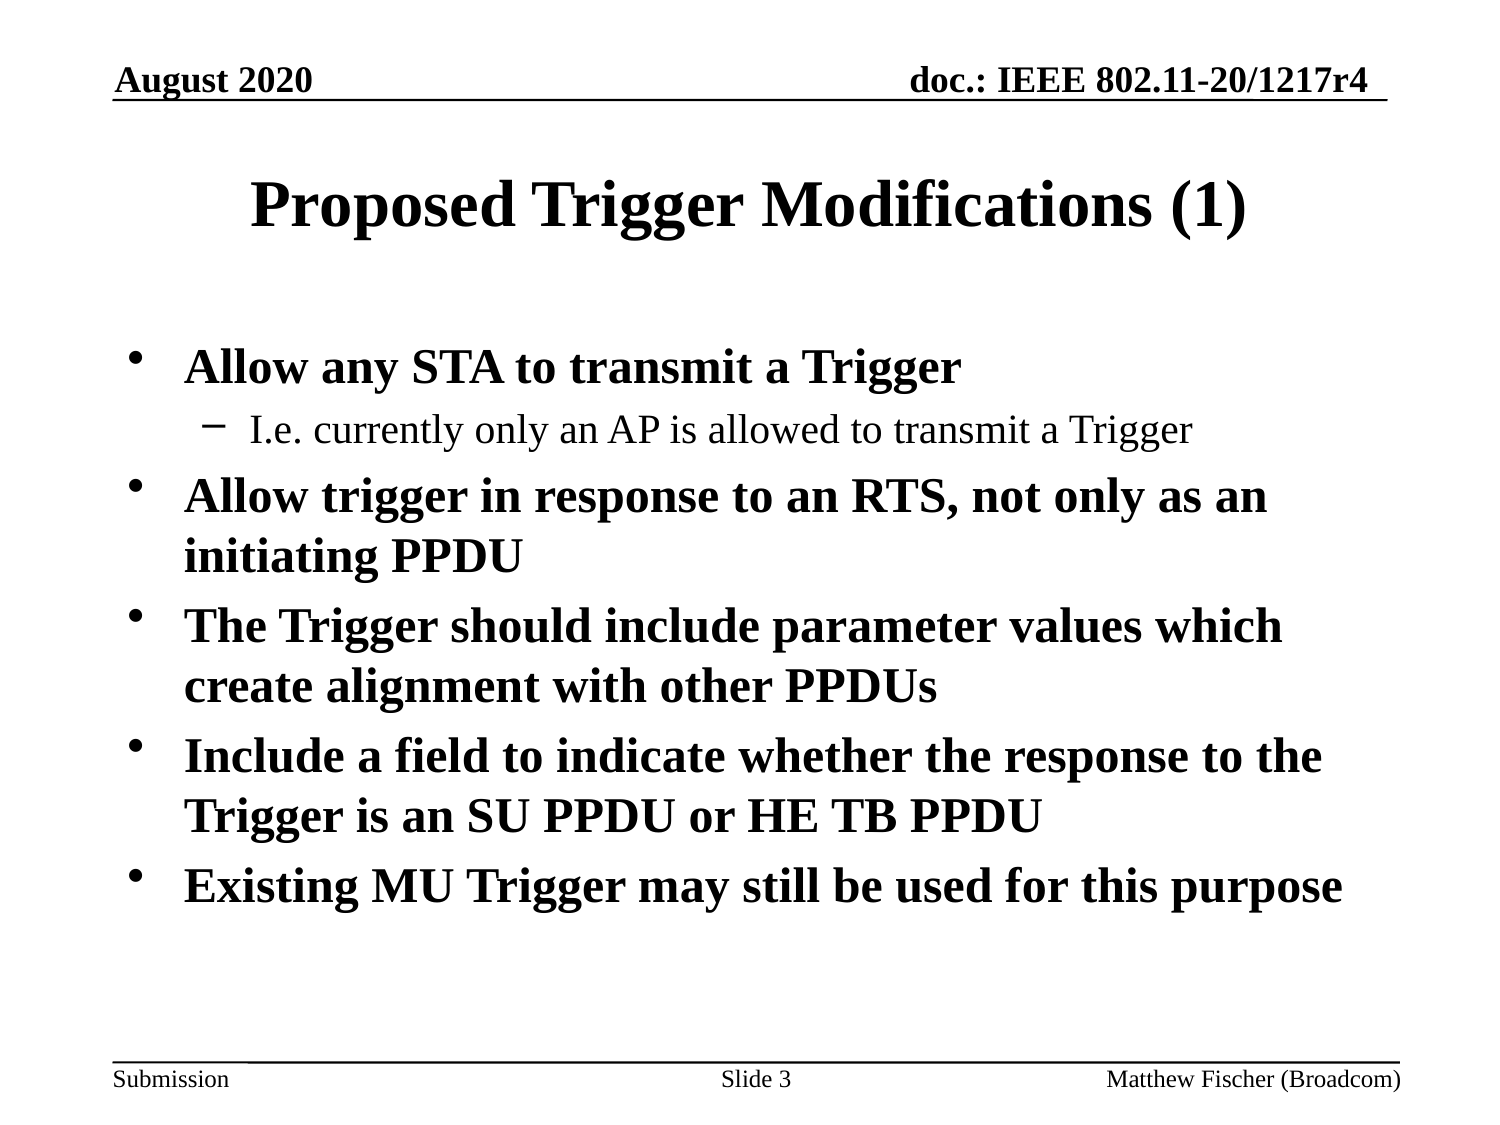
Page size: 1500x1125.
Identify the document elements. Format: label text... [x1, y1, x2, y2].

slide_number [114, 54, 316, 101]
title Proposed Trigger Modifications (1) [112, 112, 1388, 288]
footer Matthew Fischer (Broadcom) [1102, 1061, 1402, 1093]
slide_number Slide 3 [712, 1061, 800, 1093]
list Allow any STA to transmit a Trigger I.e. currently only an AP is allowed to transmit a Trigger Allow trigger in response to an RTS, not only as an initiating PPDU The Trigger should include parameter values which create alignment with other PPDUs Include a field to indicate whether the response to the Trigger is an SU PPDU or HE TB PPDU Existing MU Trigger may still be used for this purpose [112, 326, 1388, 1002]
